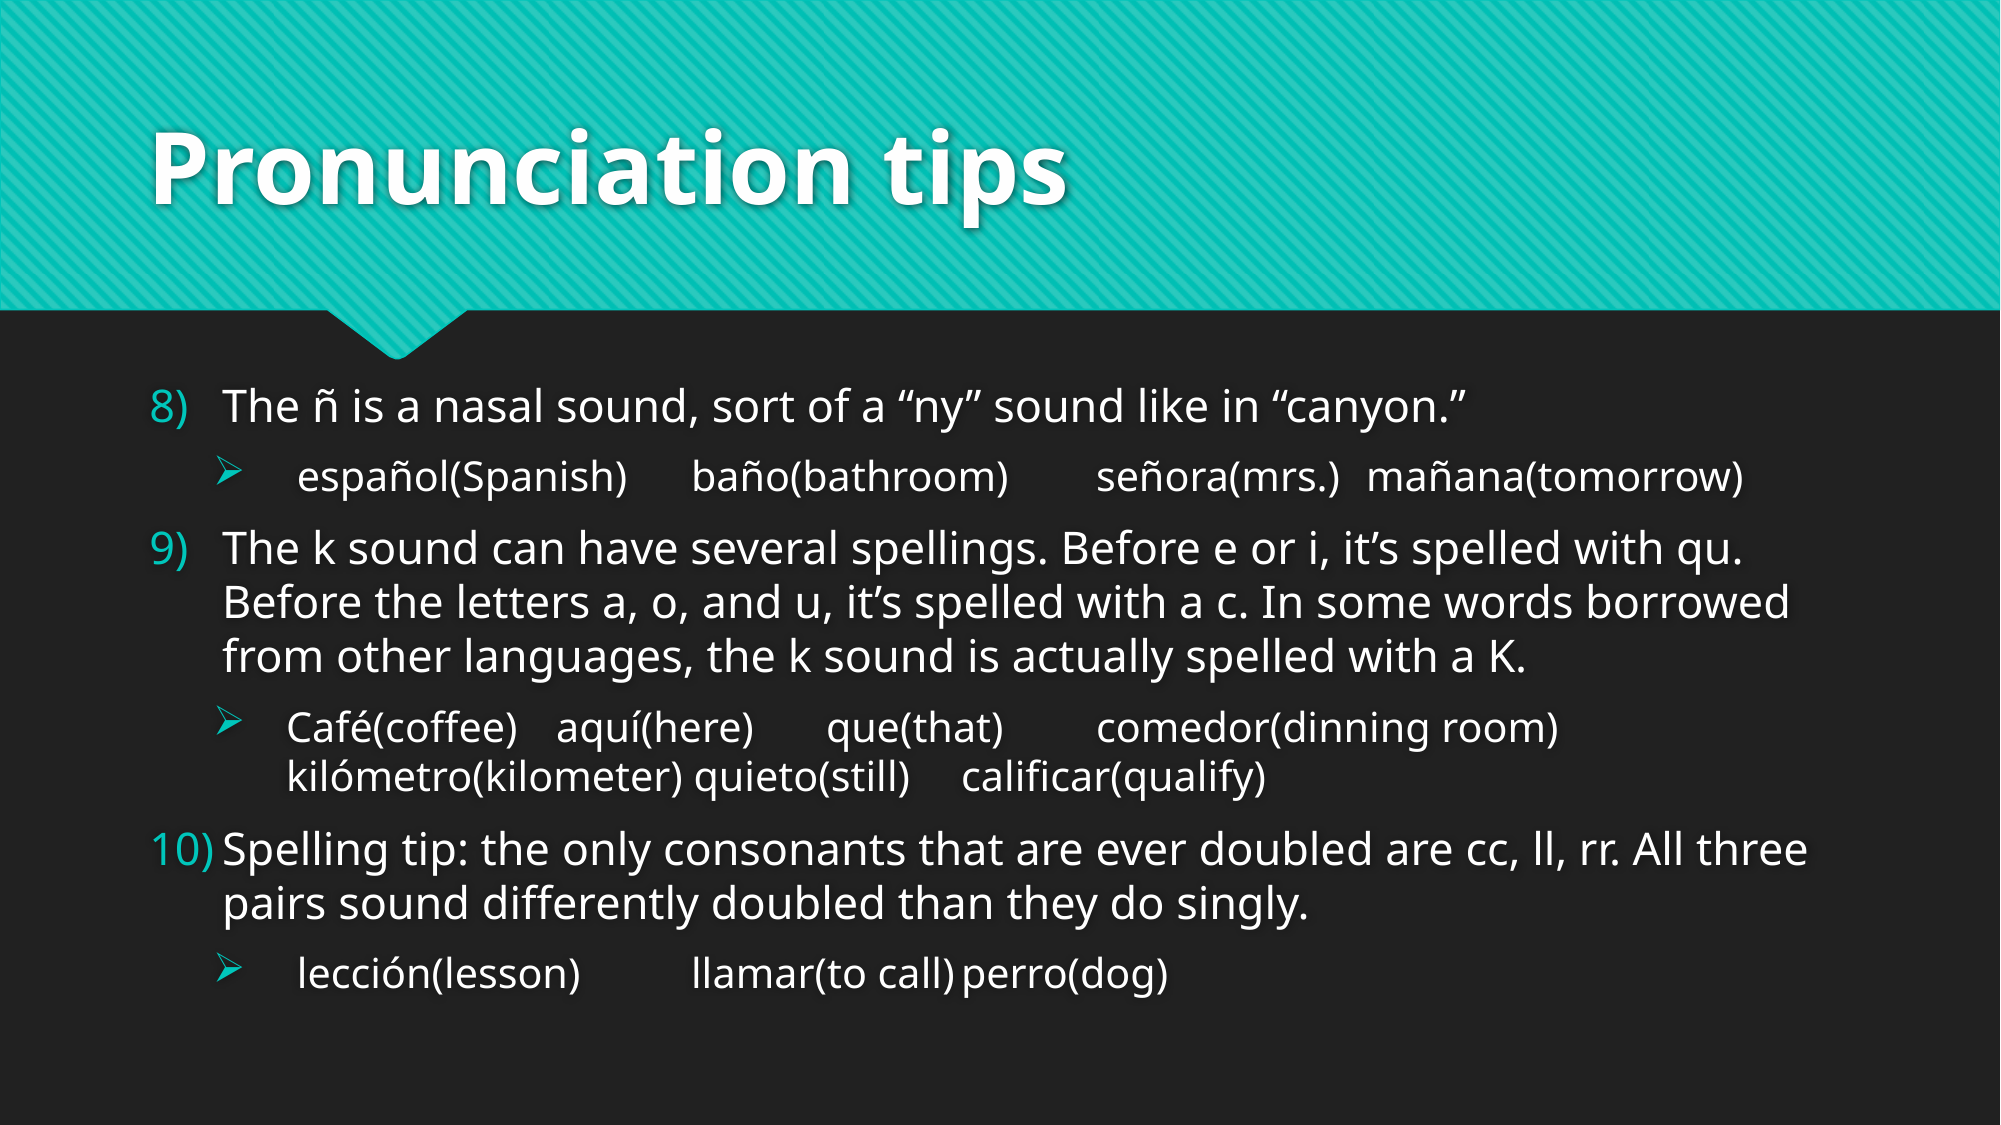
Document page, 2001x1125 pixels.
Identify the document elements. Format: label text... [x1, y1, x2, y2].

title Pronunciation tips [132, 73, 1868, 233]
list The ñ is a nasal sound, sort of a “ny” sound like in “canyon.” español(Spanish) baño(bathroom) señora(mrs.) mañana(tomorrow) The k sound can have several spellings. Before e or i, it’s spelled with qu. Before the letters a, o, and u, it’s spelled with a c. In some words borrowed from other languages, the k sound is actually spelled with a K. Café(coffee) aquí(here) que(that) comedor(dinning room) kilómetro(kilometer) quieto(still) calificar(qualify) Spelling tip: the only consonants that are ever doubled are cc, ll, rr. All three pairs sound differently doubled than they do singly. lección(lesson) llamar(to call) perro(dog) [134, 364, 1866, 1010]
